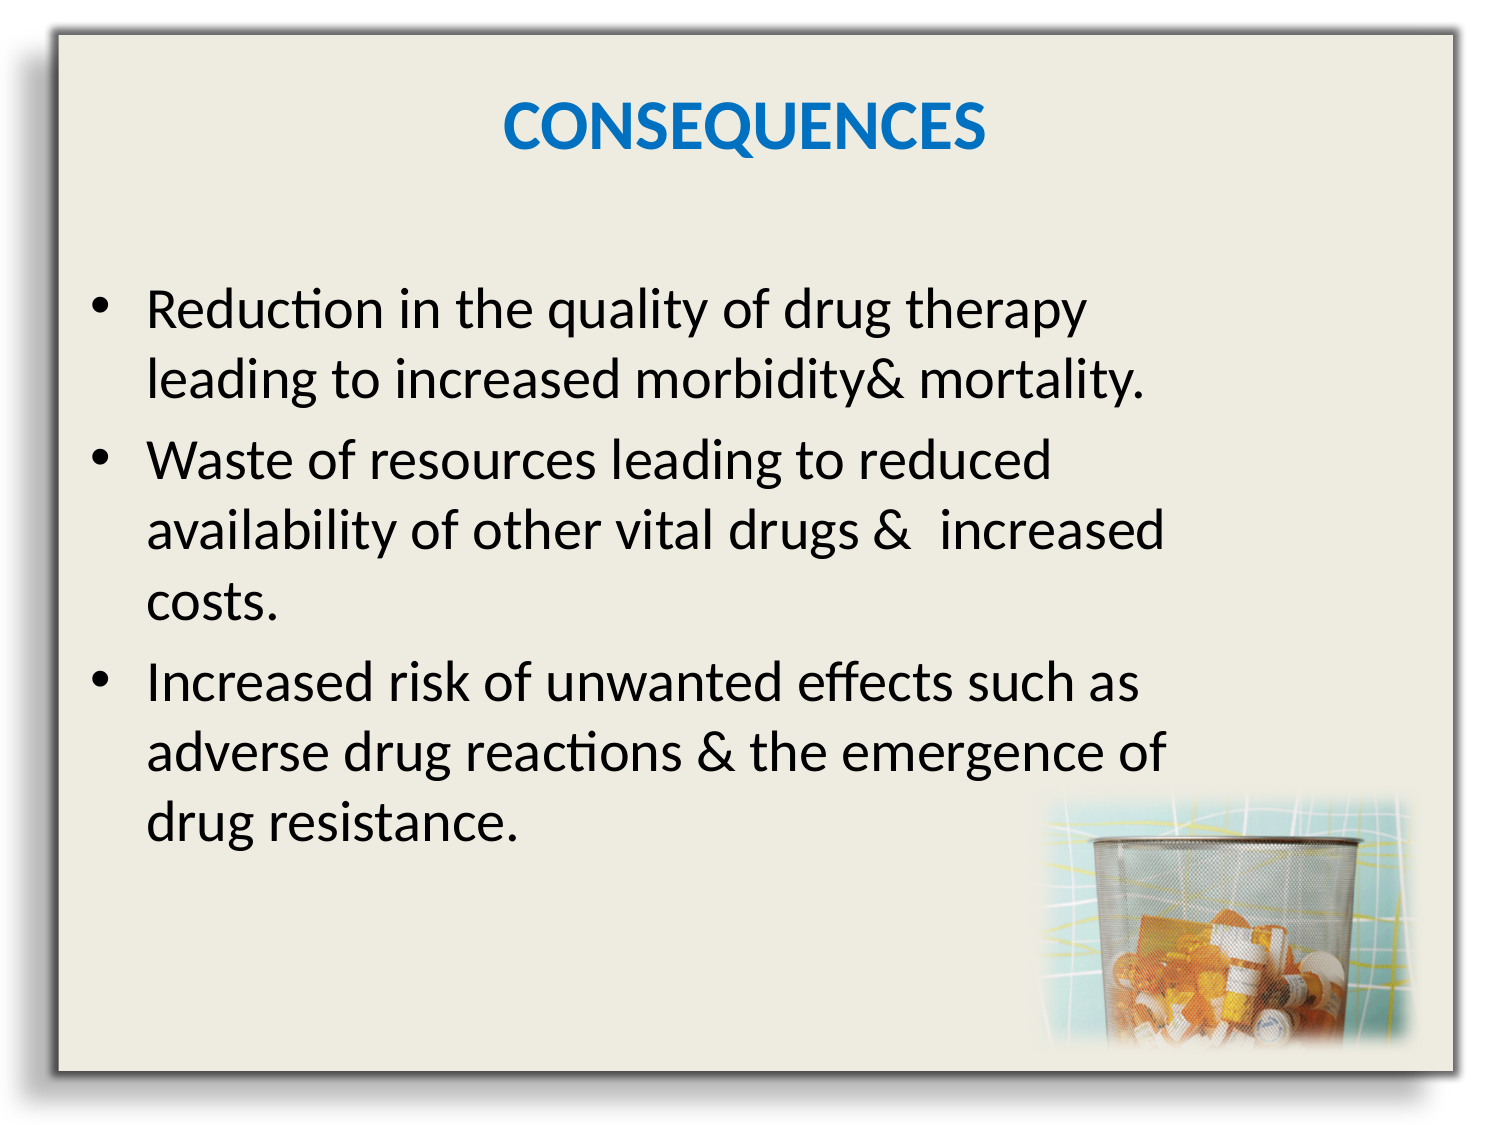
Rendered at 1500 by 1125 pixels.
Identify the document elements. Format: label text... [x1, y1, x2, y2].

picture [1030, 784, 1423, 1055]
text_box [58, 34, 1454, 1072]
title CONSEQUENCES [70, 70, 1421, 259]
list Reduction in the quality of drug therapy leading to increased morbidity& mortality. Waste of resources leading to reduced availability of other vital drugs & increased costs. Increased risk of unwanted effects such as adverse drug reactions & the emergence of drug resistance. [74, 262, 1231, 1006]
